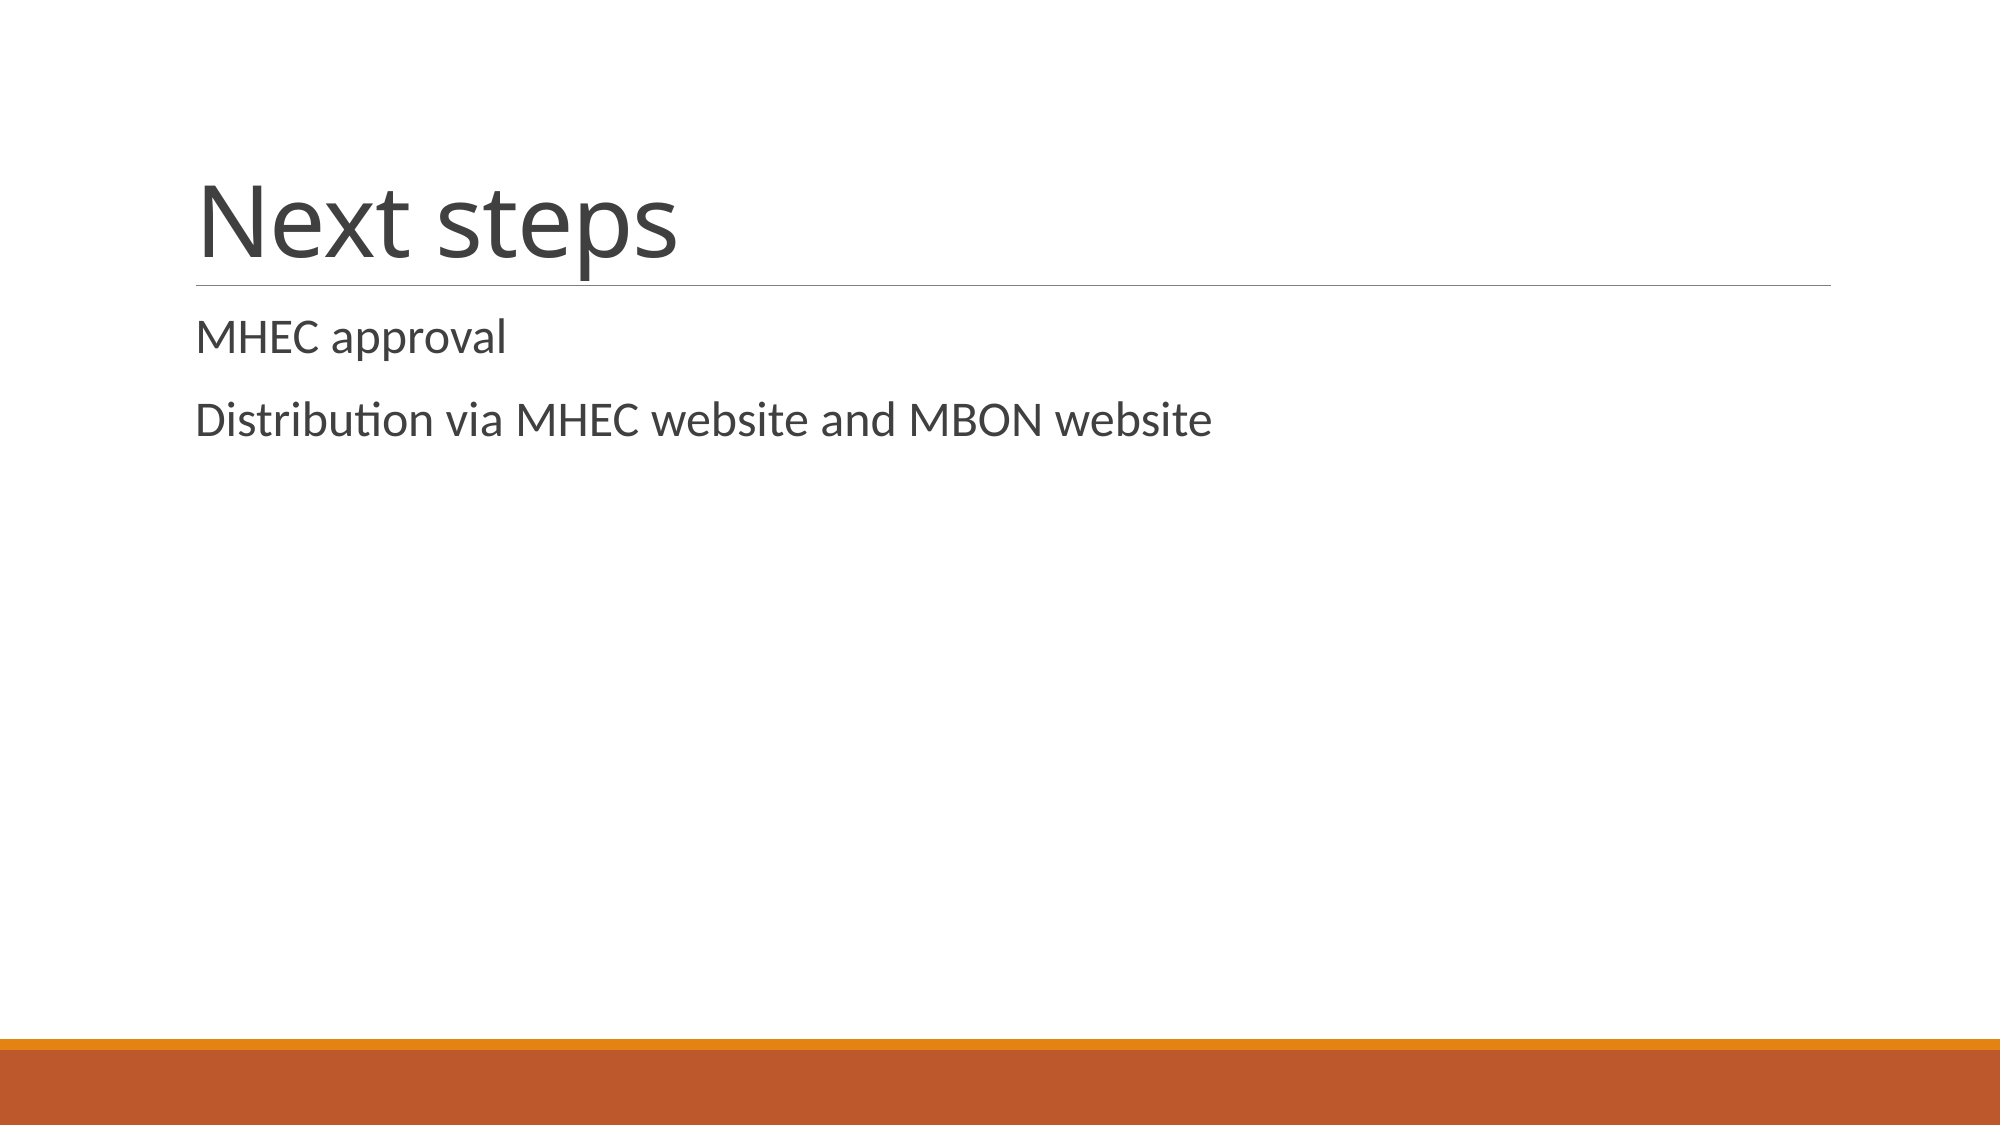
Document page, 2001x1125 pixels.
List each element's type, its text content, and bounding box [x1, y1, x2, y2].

list MHEC approval Distribution via MHEC website and MBON website [180, 302, 1830, 963]
title Next steps [180, 47, 1830, 285]
